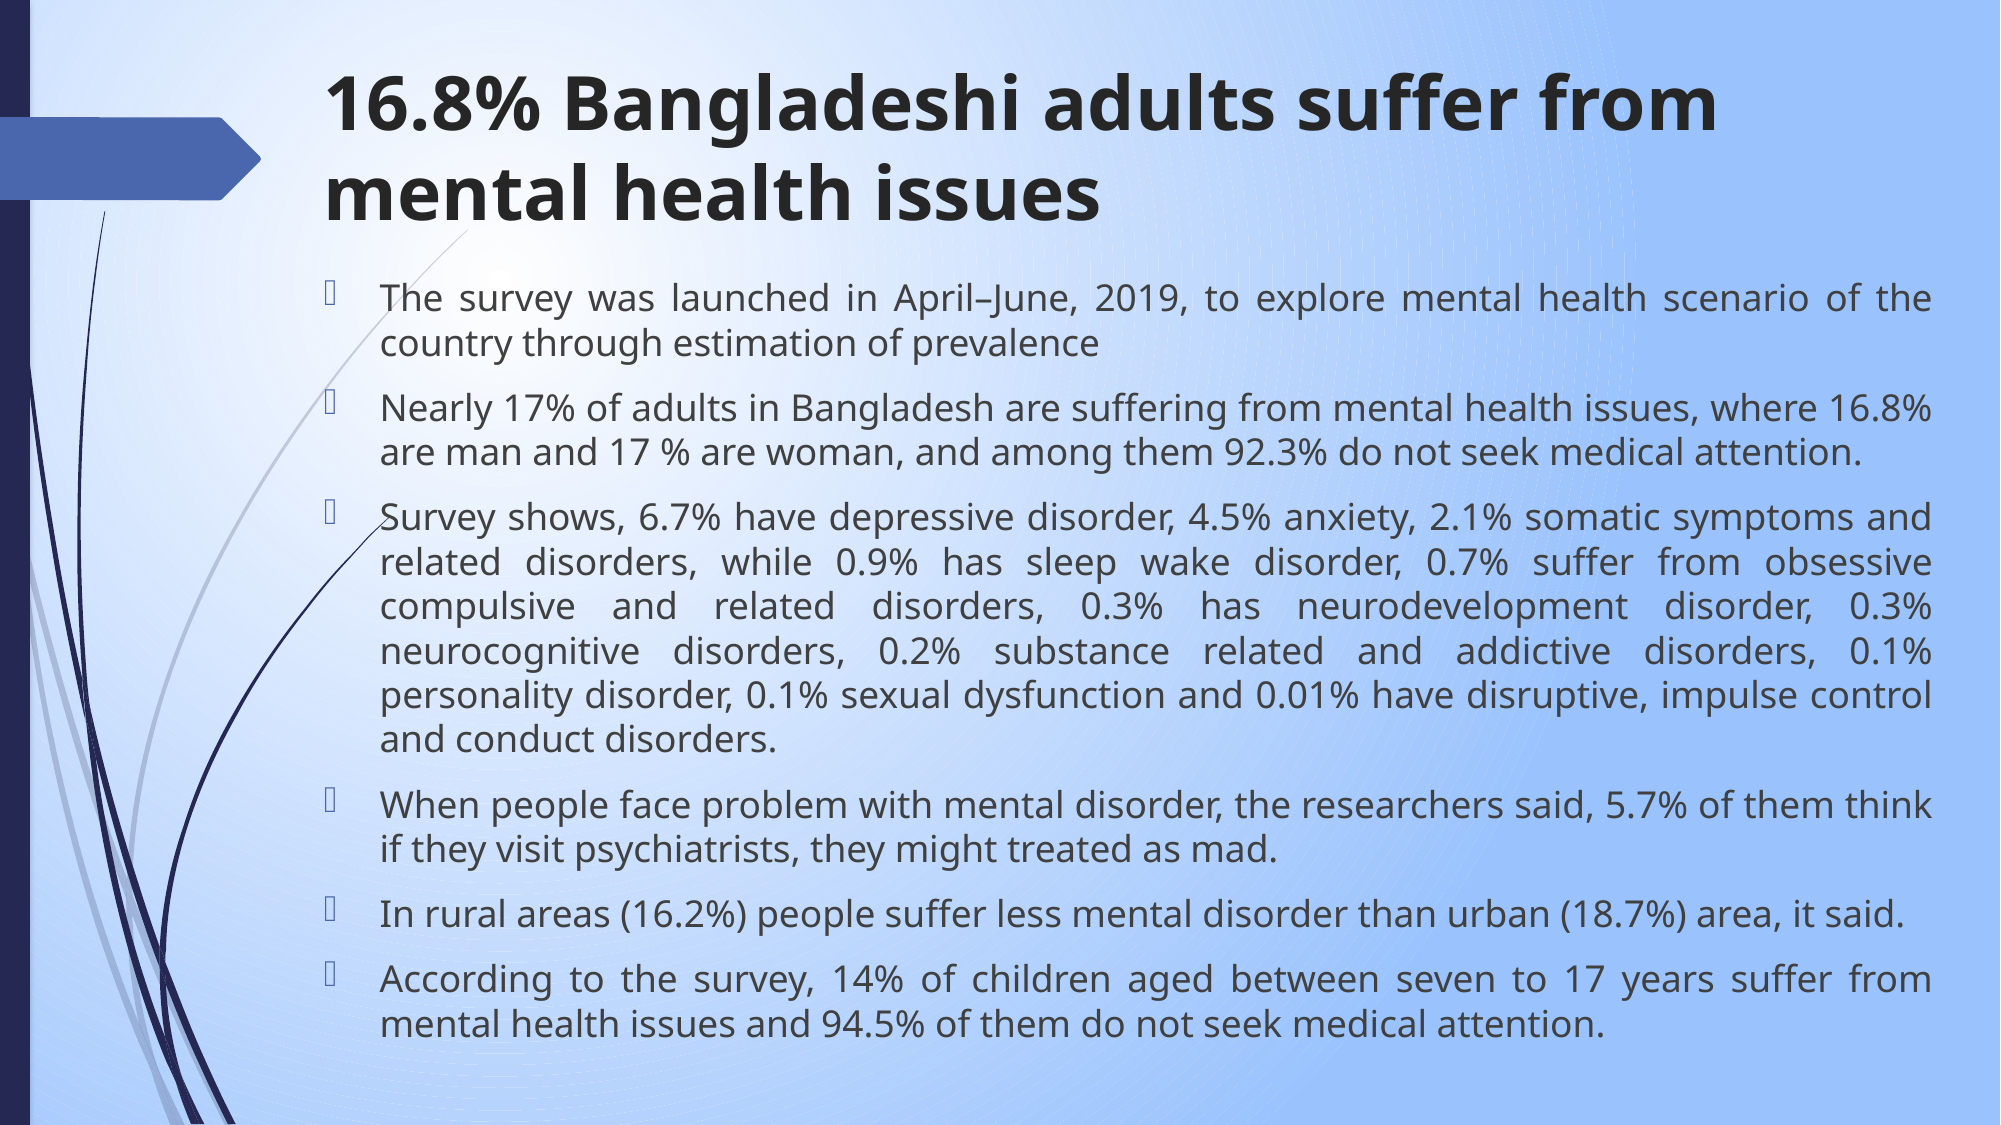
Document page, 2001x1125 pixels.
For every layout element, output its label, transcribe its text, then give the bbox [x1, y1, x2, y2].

title 16.8% Bangladeshi adults suffer from mental health issues [308, 48, 1949, 266]
list The survey was launched in April–June, 2019, to explore mental health scenario of the country through estimation of prevalence Nearly 17% of adults in Bangladesh are suffering from mental health issues, where 16.8% are man and 17 % are woman, and among them 92.3% do not seek medical attention. Survey shows, 6.7% have depressive disorder, 4.5% anxiety, 2.1% somatic symptoms and related disorders, while 0.9% has sleep wake disorder, 0.7% suffer from obsessive compulsive and related disorders, 0.3% has neurodevelopment disorder, 0.3% neurocognitive disorders, 0.2% substance related and addictive disorders, 0.1% personality disorder, 0.1% sexual dysfunction and 0.01% have disruptive, impulse control and conduct disorders. When people face problem with mental disorder, the researchers said, 5.7% of them think if they visit psychiatrists, they might treated as mad. In rural areas (16.2%) people suffer less mental disorder than urban (18.7%) area, it said. According to the survey, 14% of children aged between seven to 17 years suffer from mental health issues and 94.5% of them do not seek medical attention. [308, 266, 1949, 1106]
